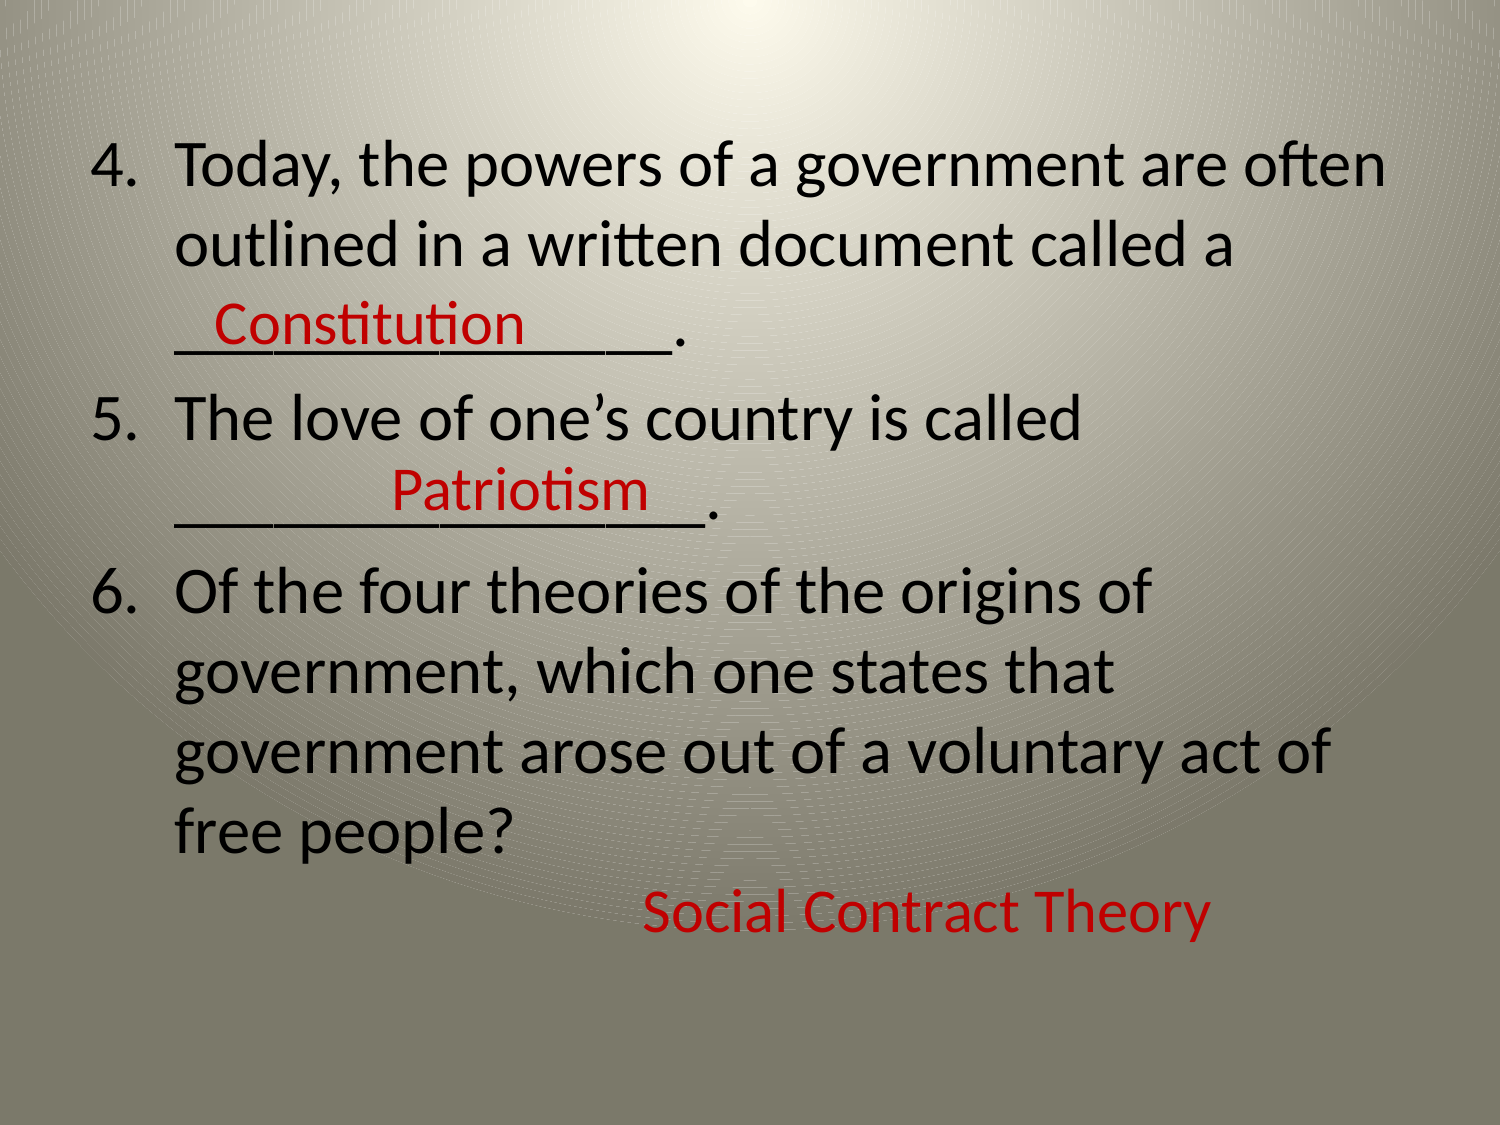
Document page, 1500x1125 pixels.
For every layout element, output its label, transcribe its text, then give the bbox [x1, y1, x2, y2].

text_box Constitution [199, 275, 813, 365]
text_box Patriotism [376, 440, 666, 530]
list Today, the powers of a government are often outlined in a written document called a _______________. The love of one’s country is called ________________. Of the four theories of the origins of government, which one states that government arose out of a voluntary act of free people? [75, 112, 1425, 1005]
text_box Social Contract Theory [627, 862, 1228, 953]
